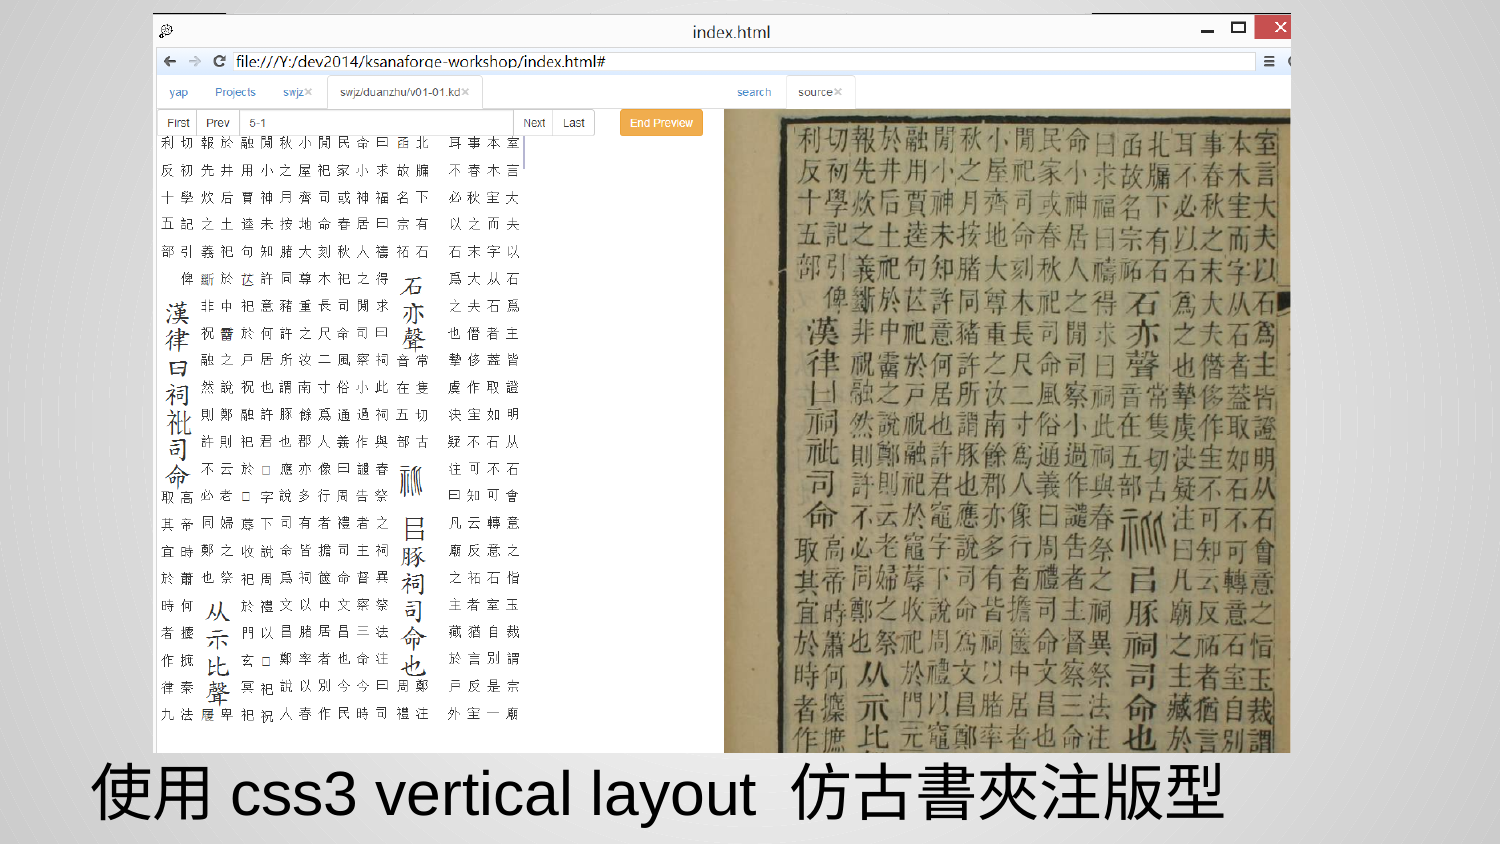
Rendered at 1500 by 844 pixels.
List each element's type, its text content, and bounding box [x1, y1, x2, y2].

picture [152, 13, 1292, 753]
list 使用css3 vertical layout 仿古書夾注版型 [75, 738, 1425, 808]
